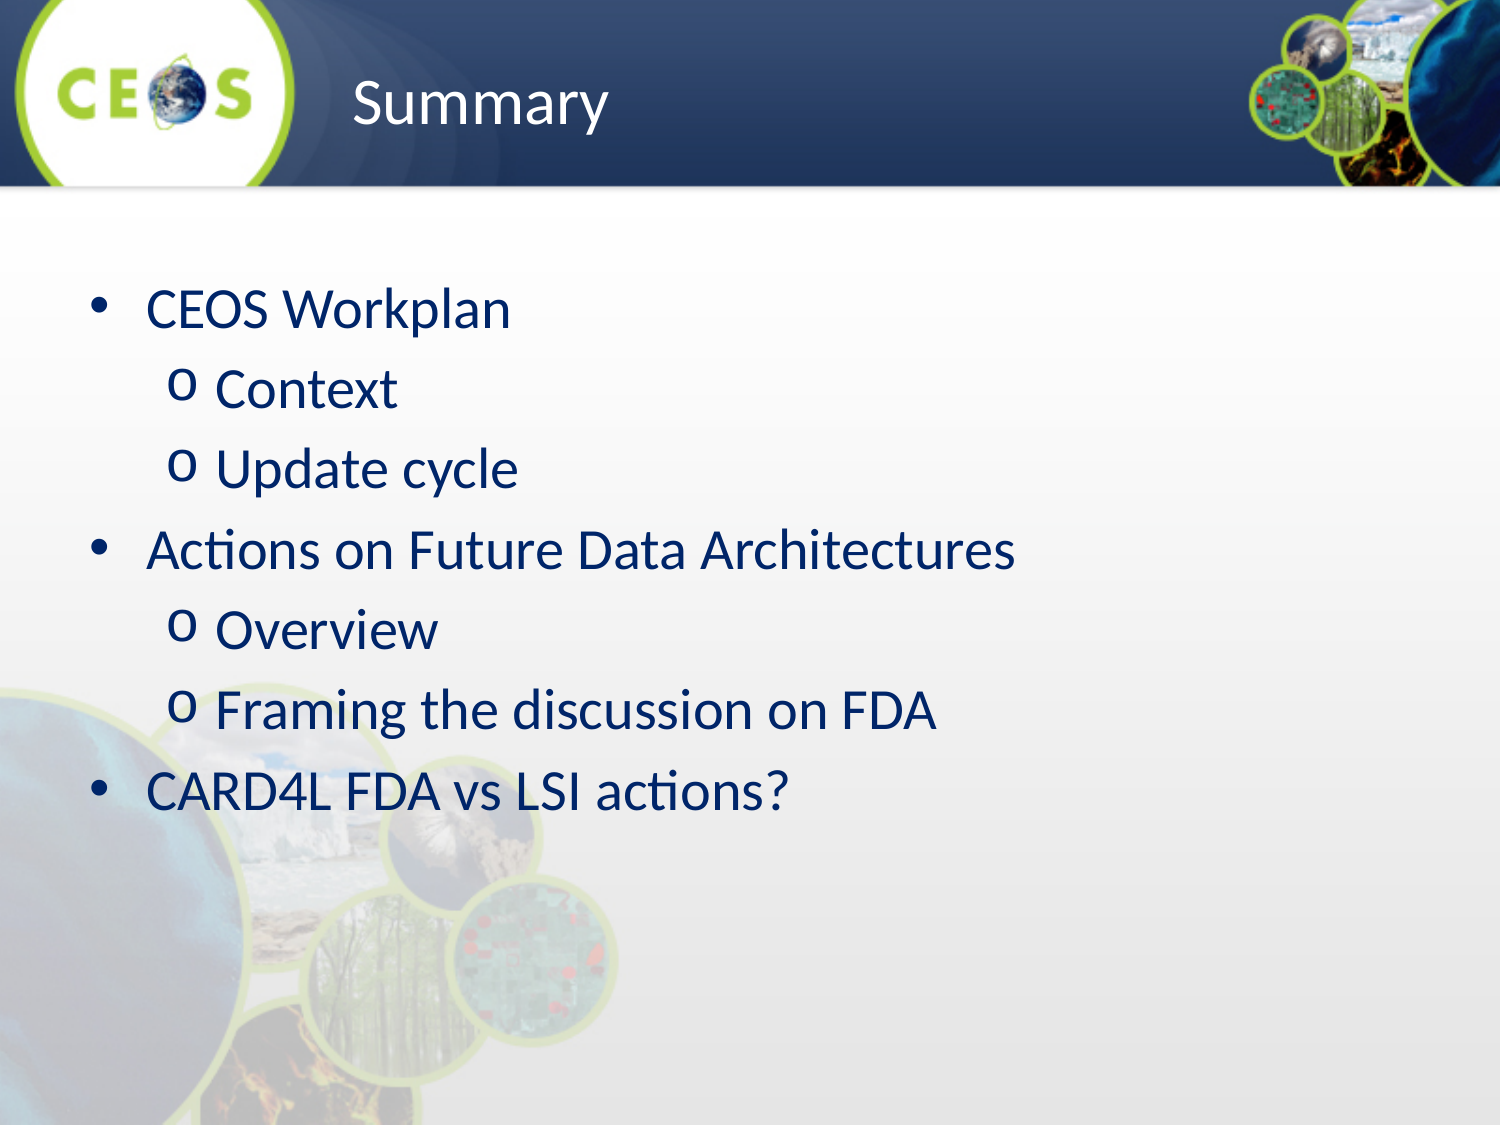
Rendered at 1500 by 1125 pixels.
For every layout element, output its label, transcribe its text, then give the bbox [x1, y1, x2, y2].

list Summary [337, 50, 1150, 138]
list CEOS Workplan Context Update cycle Actions on Future Data Architectures Overview Framing the discussion on FDA CARD4L FDA vs LSI actions? [75, 262, 1413, 913]
picture [0, 0, 1500, 1125]
